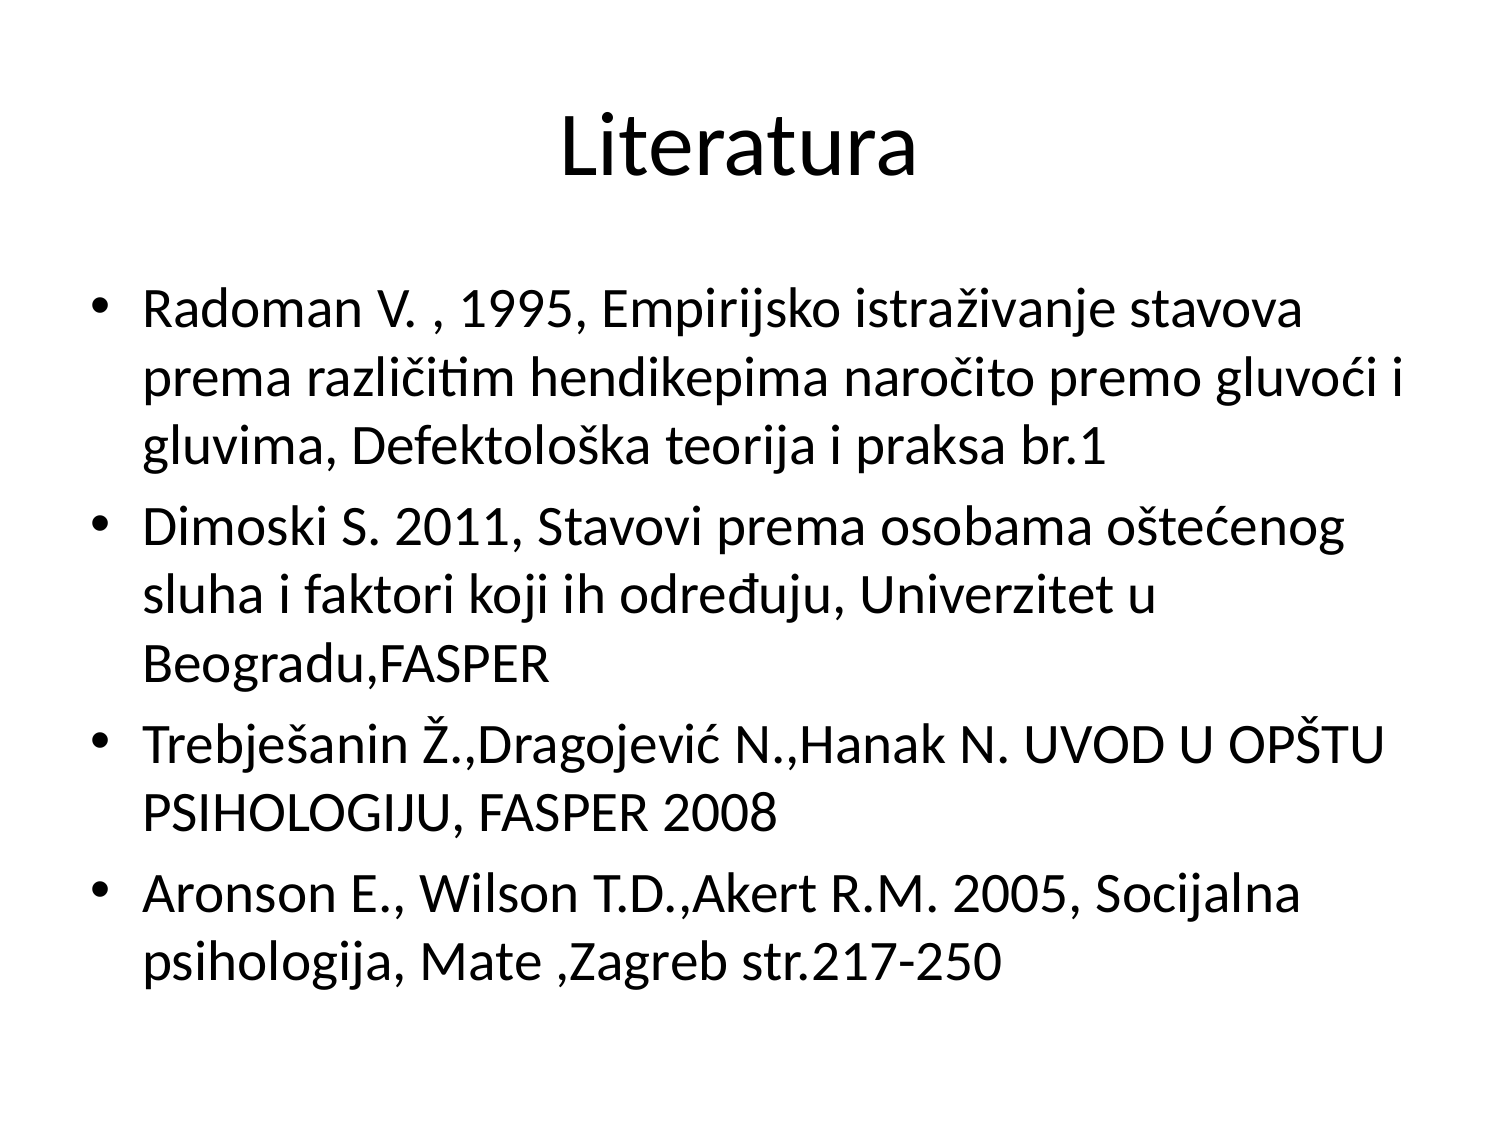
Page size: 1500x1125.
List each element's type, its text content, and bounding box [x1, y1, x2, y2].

list Radoman V. , 1995, Empirijsko istraživanje stavova prema različitim hendikepima naročito premo gluvoći i gluvima, Defektološka teorija i praksa br.1 Dimoski S. 2011, Stavovi prema osobama oštećenog sluha i faktori koji ih određuju, Univerzitet u Beogradu,FASPER Trebješanin Ž.,Dragojević N.,Hanak N. UVOD U OPŠTU PSIHOLOGIJU, FASPER 2008 Aronson E., Wilson T.D.,Akert R.M. 2005, Socijalna psihologija, Mate ,Zagreb str.217-250 [75, 262, 1425, 1005]
title Literatura [75, 45, 1425, 233]
